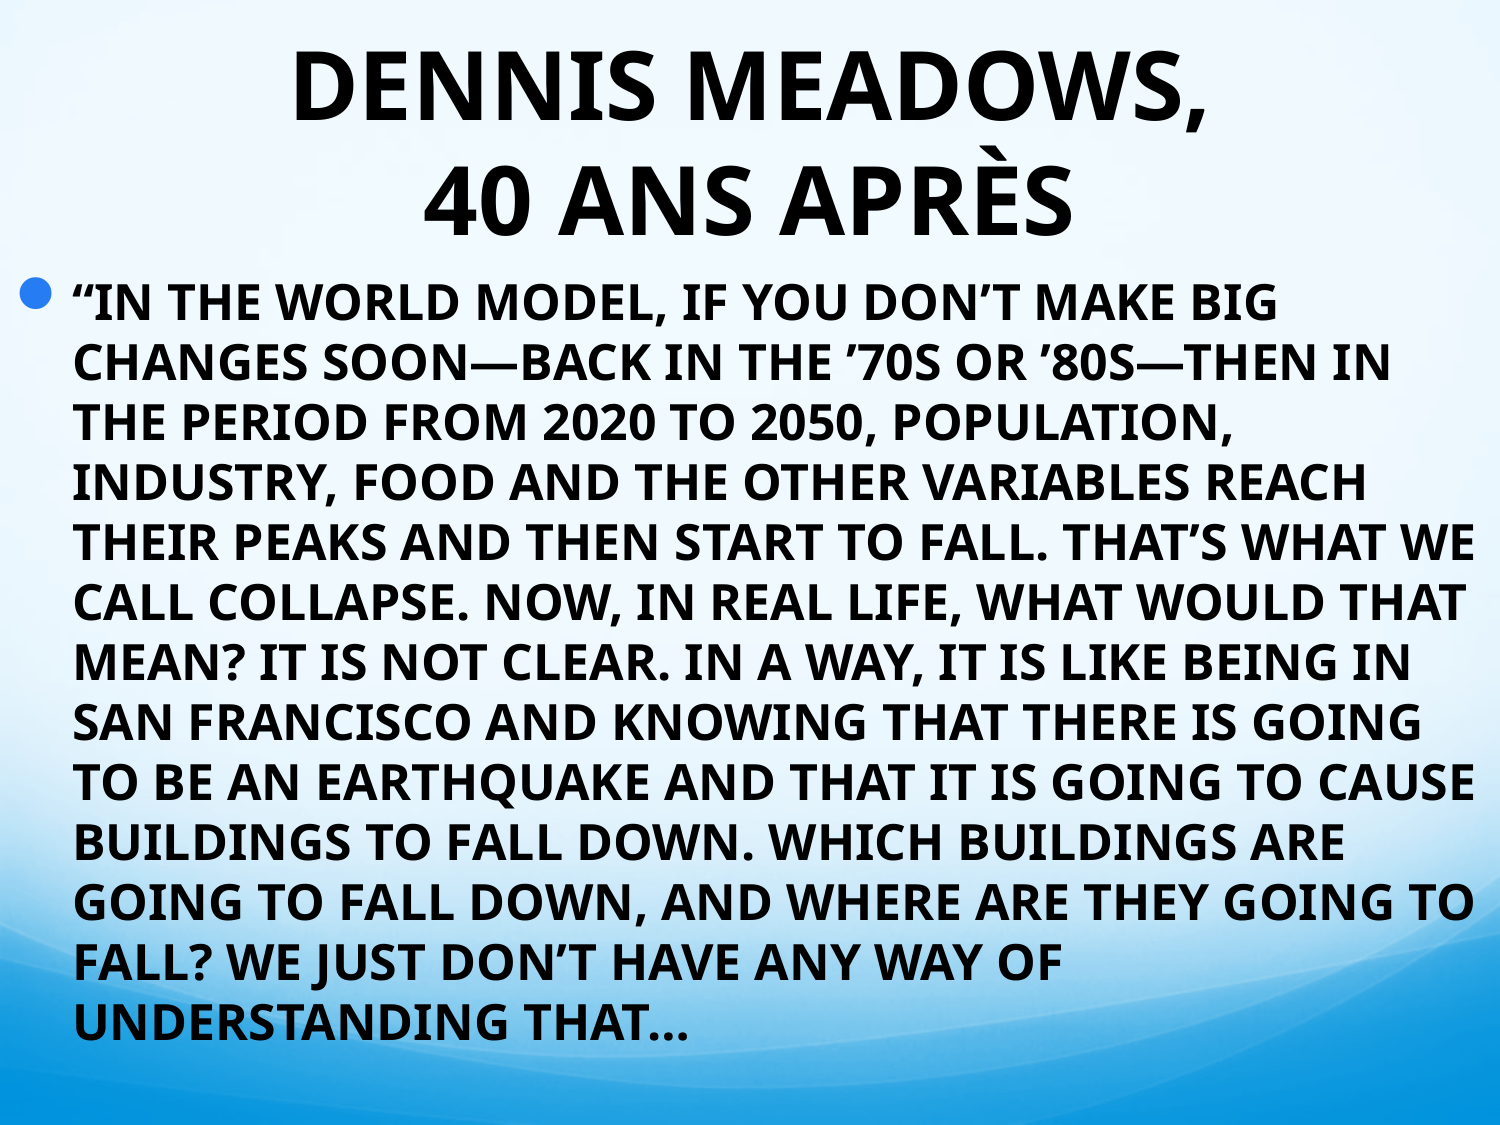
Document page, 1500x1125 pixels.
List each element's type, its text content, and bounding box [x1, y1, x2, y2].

list “IN THE WORLD MODEL, IF YOU DON’T MAKE BIG CHANGES SOON—BACK IN THE ’70S OR ’80S—THEN IN THE PERIOD FROM 2020 TO 2050, POPULATION, INDUSTRY, FOOD AND THE OTHER VARIABLES REACH THEIR PEAKS AND THEN START TO FALL. THAT’S WHAT WE CALL COLLAPSE. NOW, IN REAL LIFE, WHAT WOULD THAT MEAN? IT IS NOT CLEAR. IN A WAY, IT IS LIKE BEING IN SAN FRANCISCO AND KNOWING THAT THERE IS GOING TO BE AN EARTHQUAKE AND THAT IT IS GOING TO CAUSE BUILDINGS TO FALL DOWN. WHICH BUILDINGS ARE GOING TO FALL DOWN, AND WHERE ARE THEY GOING TO FALL? WE JUST DON’T HAVE ANY WAY OF UNDERSTANDING THAT… [0, 262, 1500, 1001]
title DENNIS MEADOWS, 40 ANS APRÈS [89, 17, 1410, 262]
